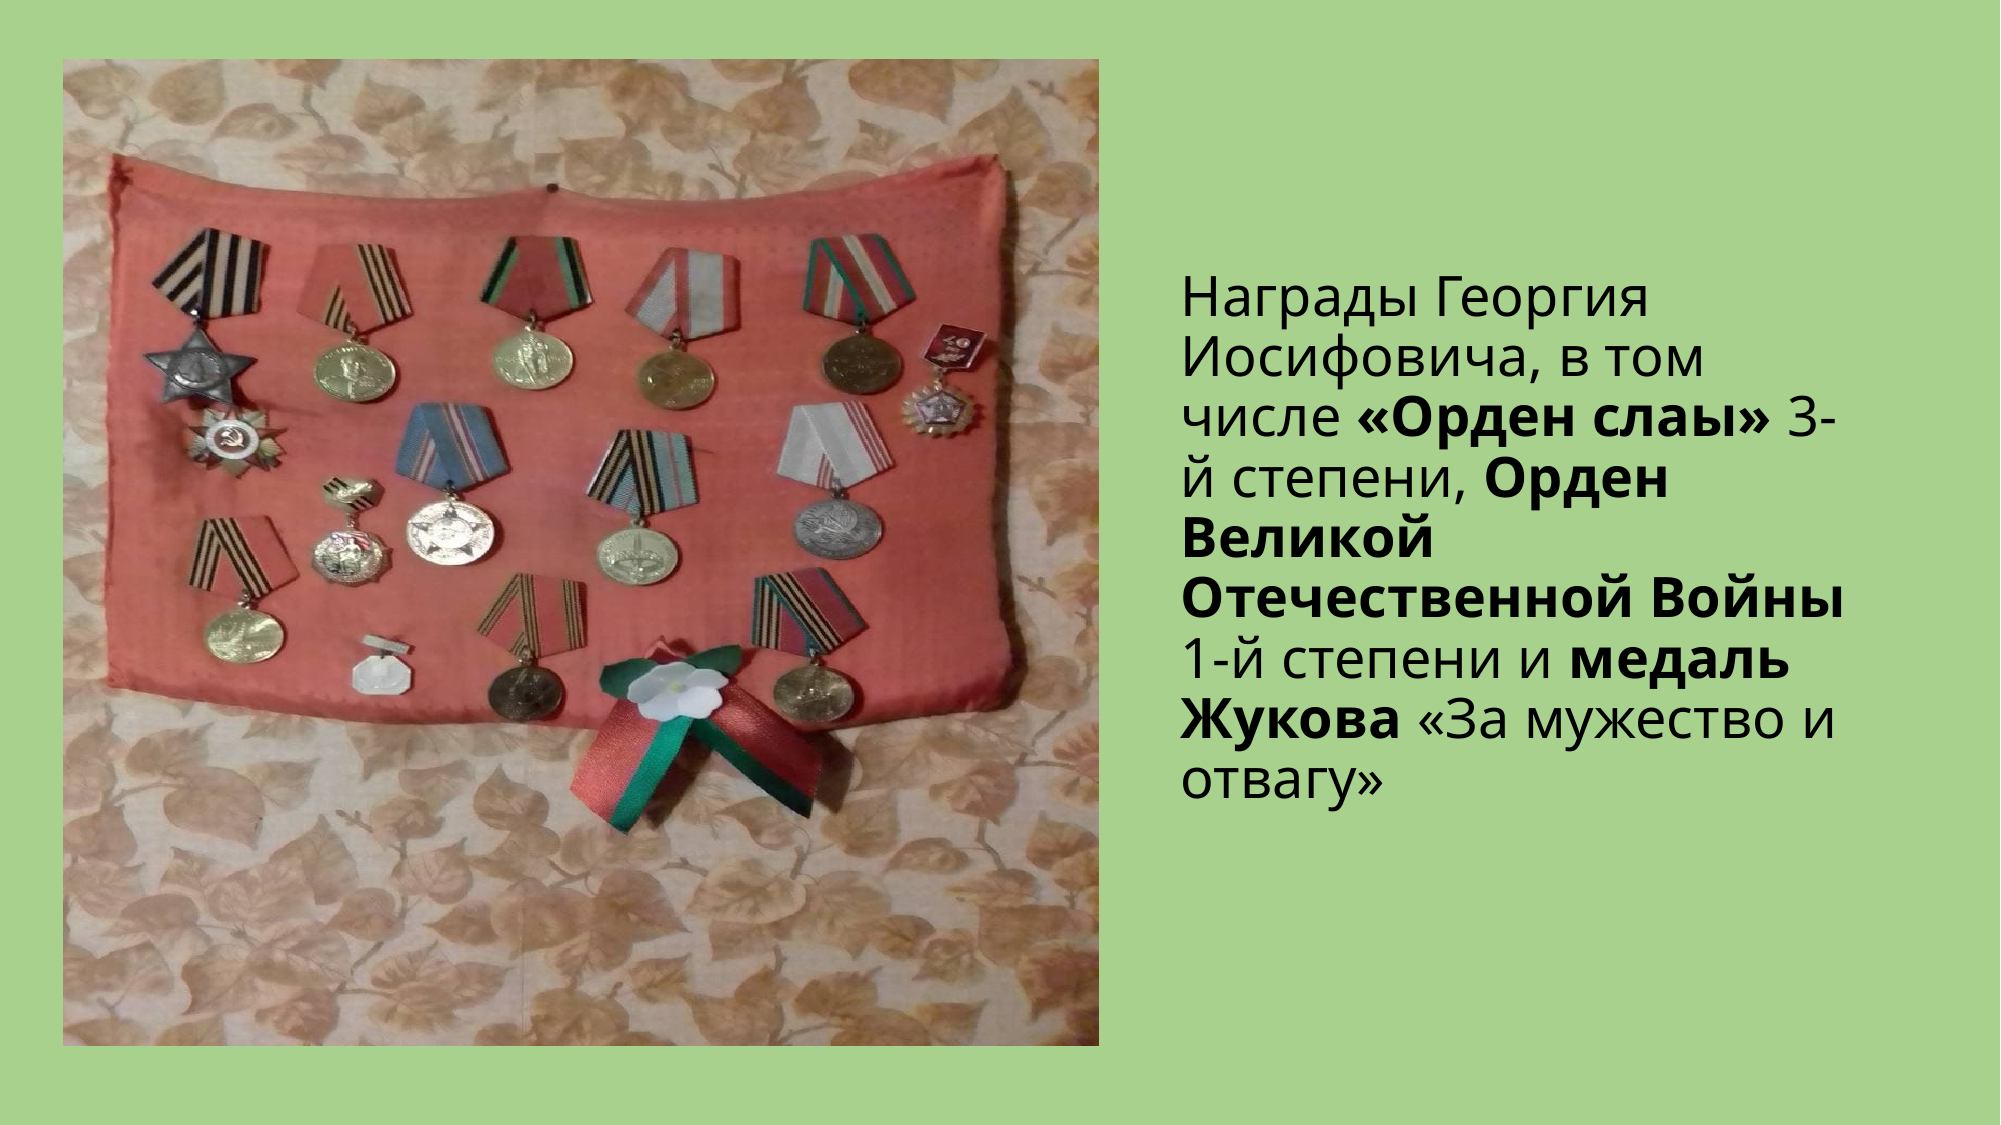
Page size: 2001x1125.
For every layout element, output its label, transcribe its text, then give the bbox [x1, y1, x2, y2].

title Награды Георгия Иосифовича, в том числе «Орден слаы» 3-й степени, Орден Великой Отечественной Войны 1-й степени и медаль Жукова «За мужество и отвагу» [1165, 253, 1874, 825]
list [63, 59, 1099, 1046]
